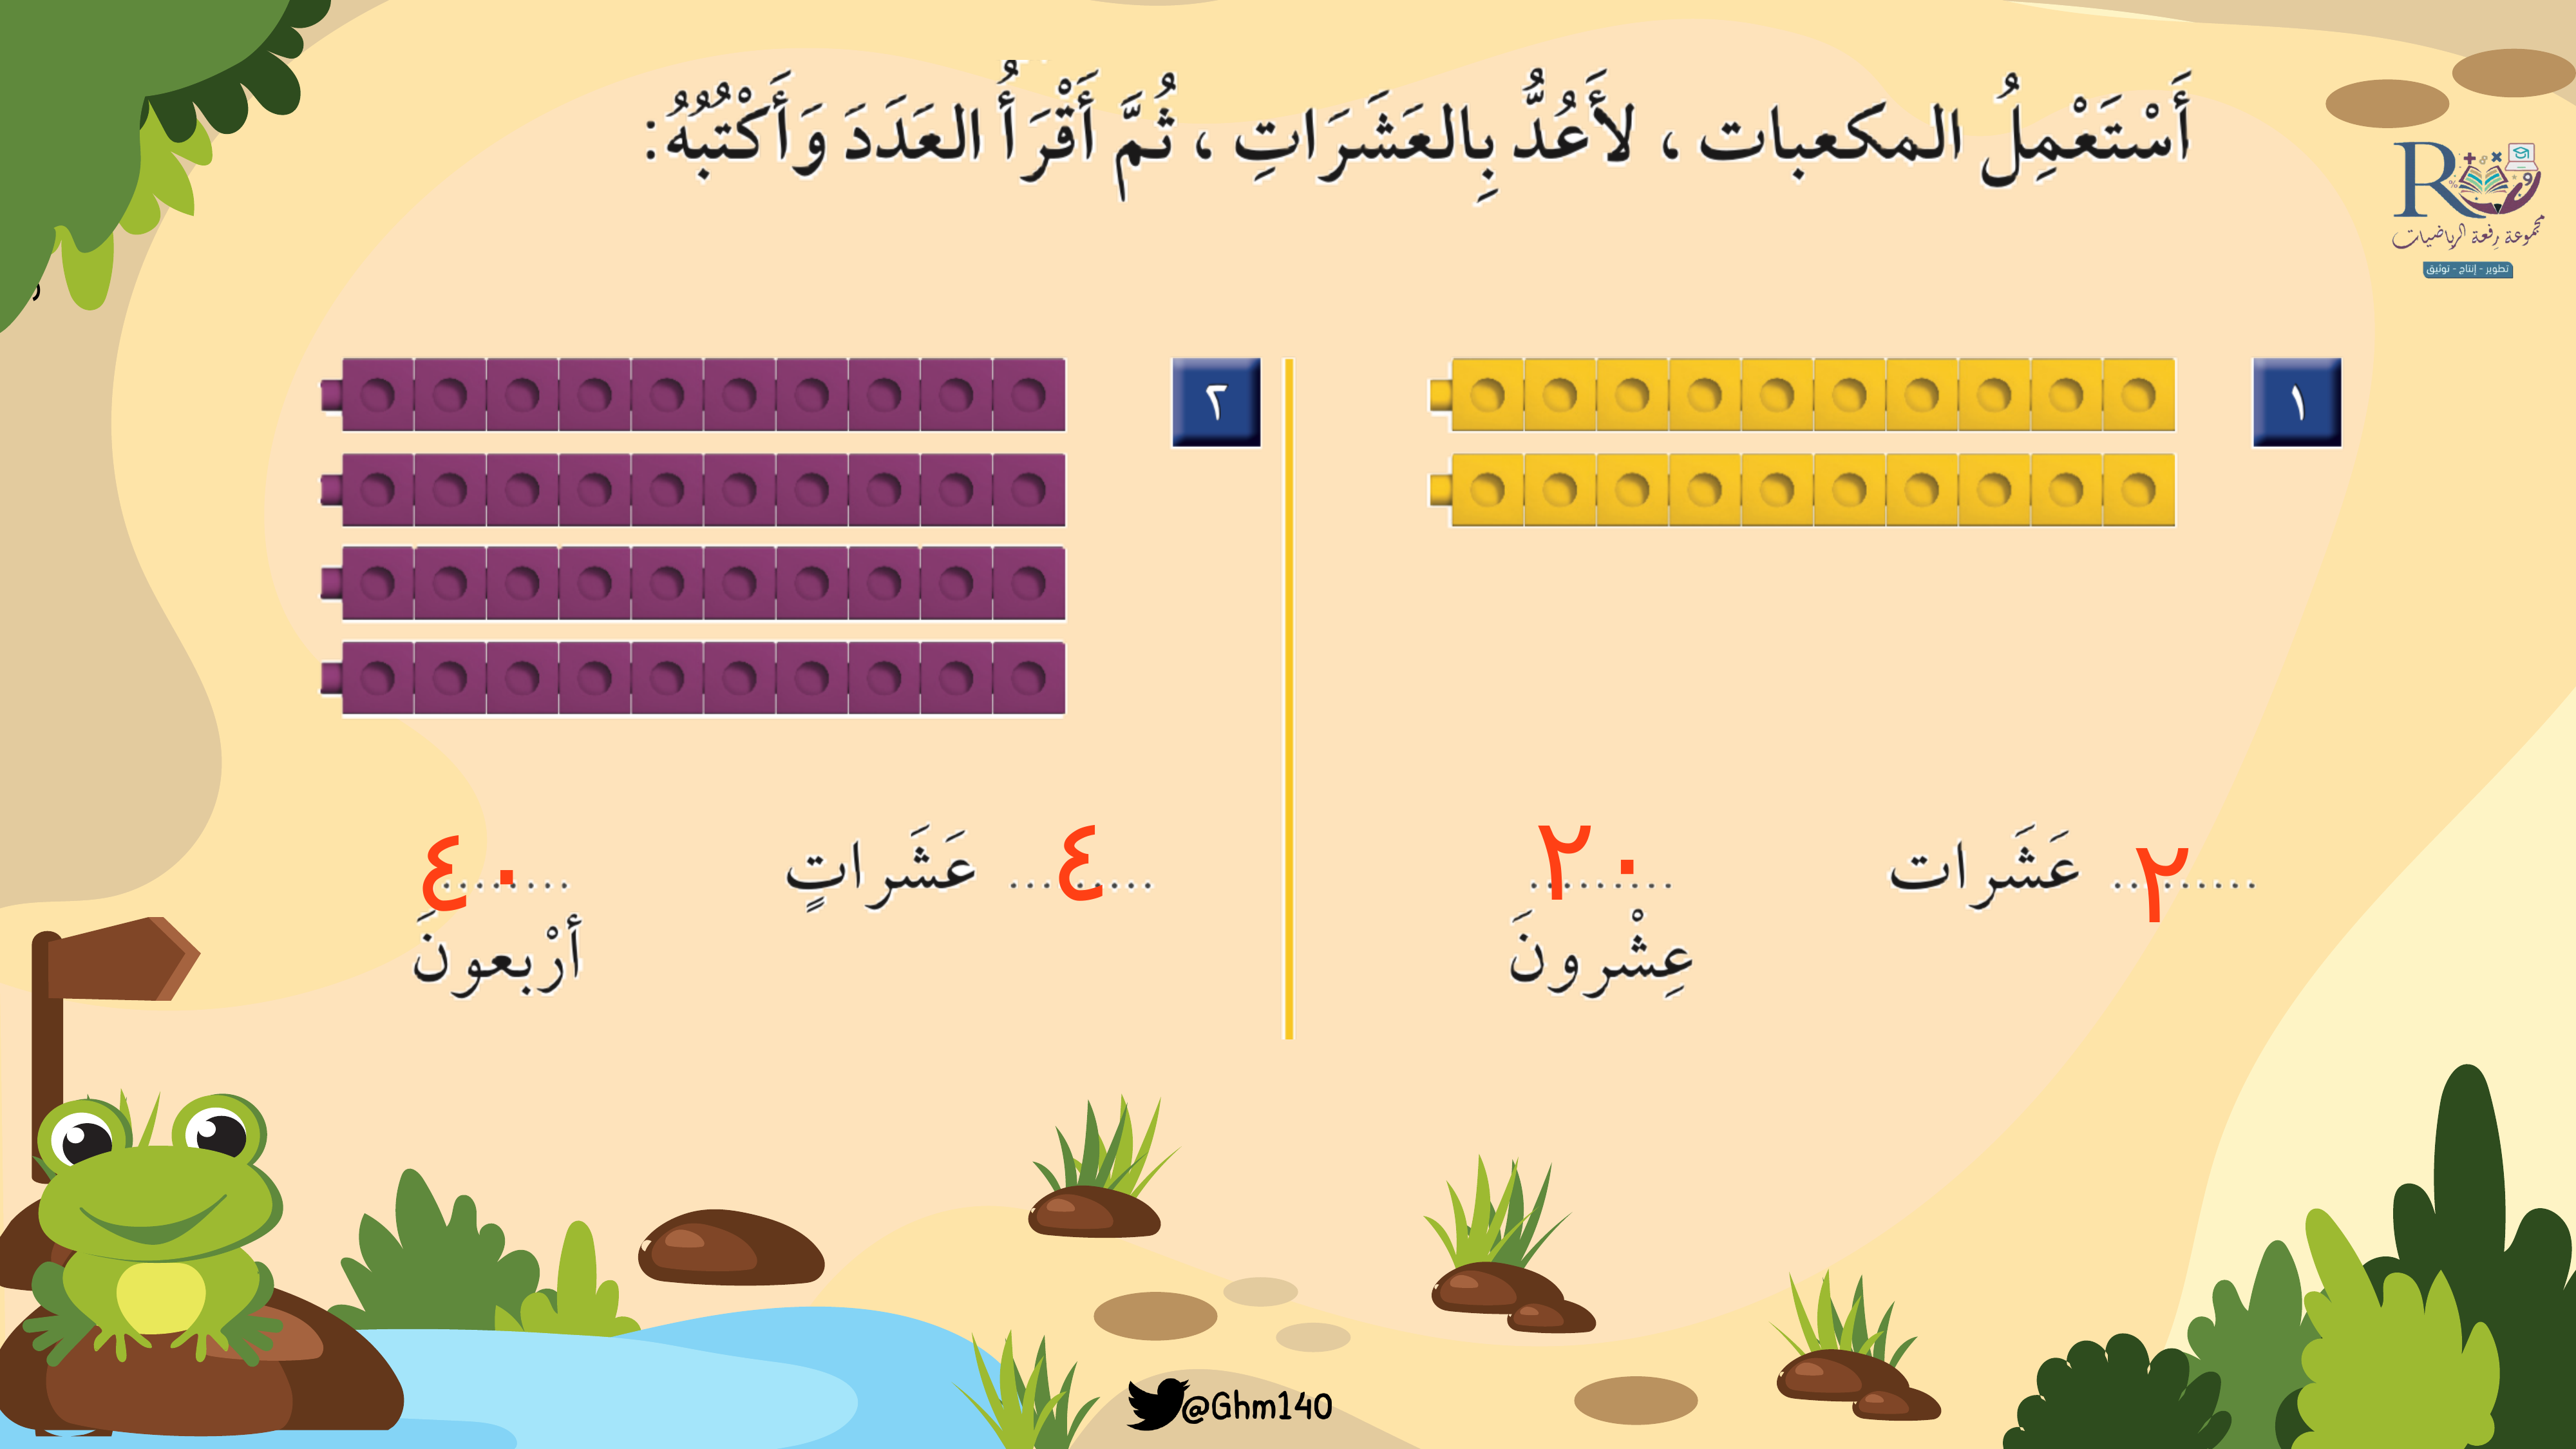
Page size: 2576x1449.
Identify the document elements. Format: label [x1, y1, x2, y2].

picture [1090, 1352, 1343, 1449]
picture [240, 319, 2461, 1040]
picture [563, 59, 2235, 212]
picture [2374, 128, 2560, 295]
